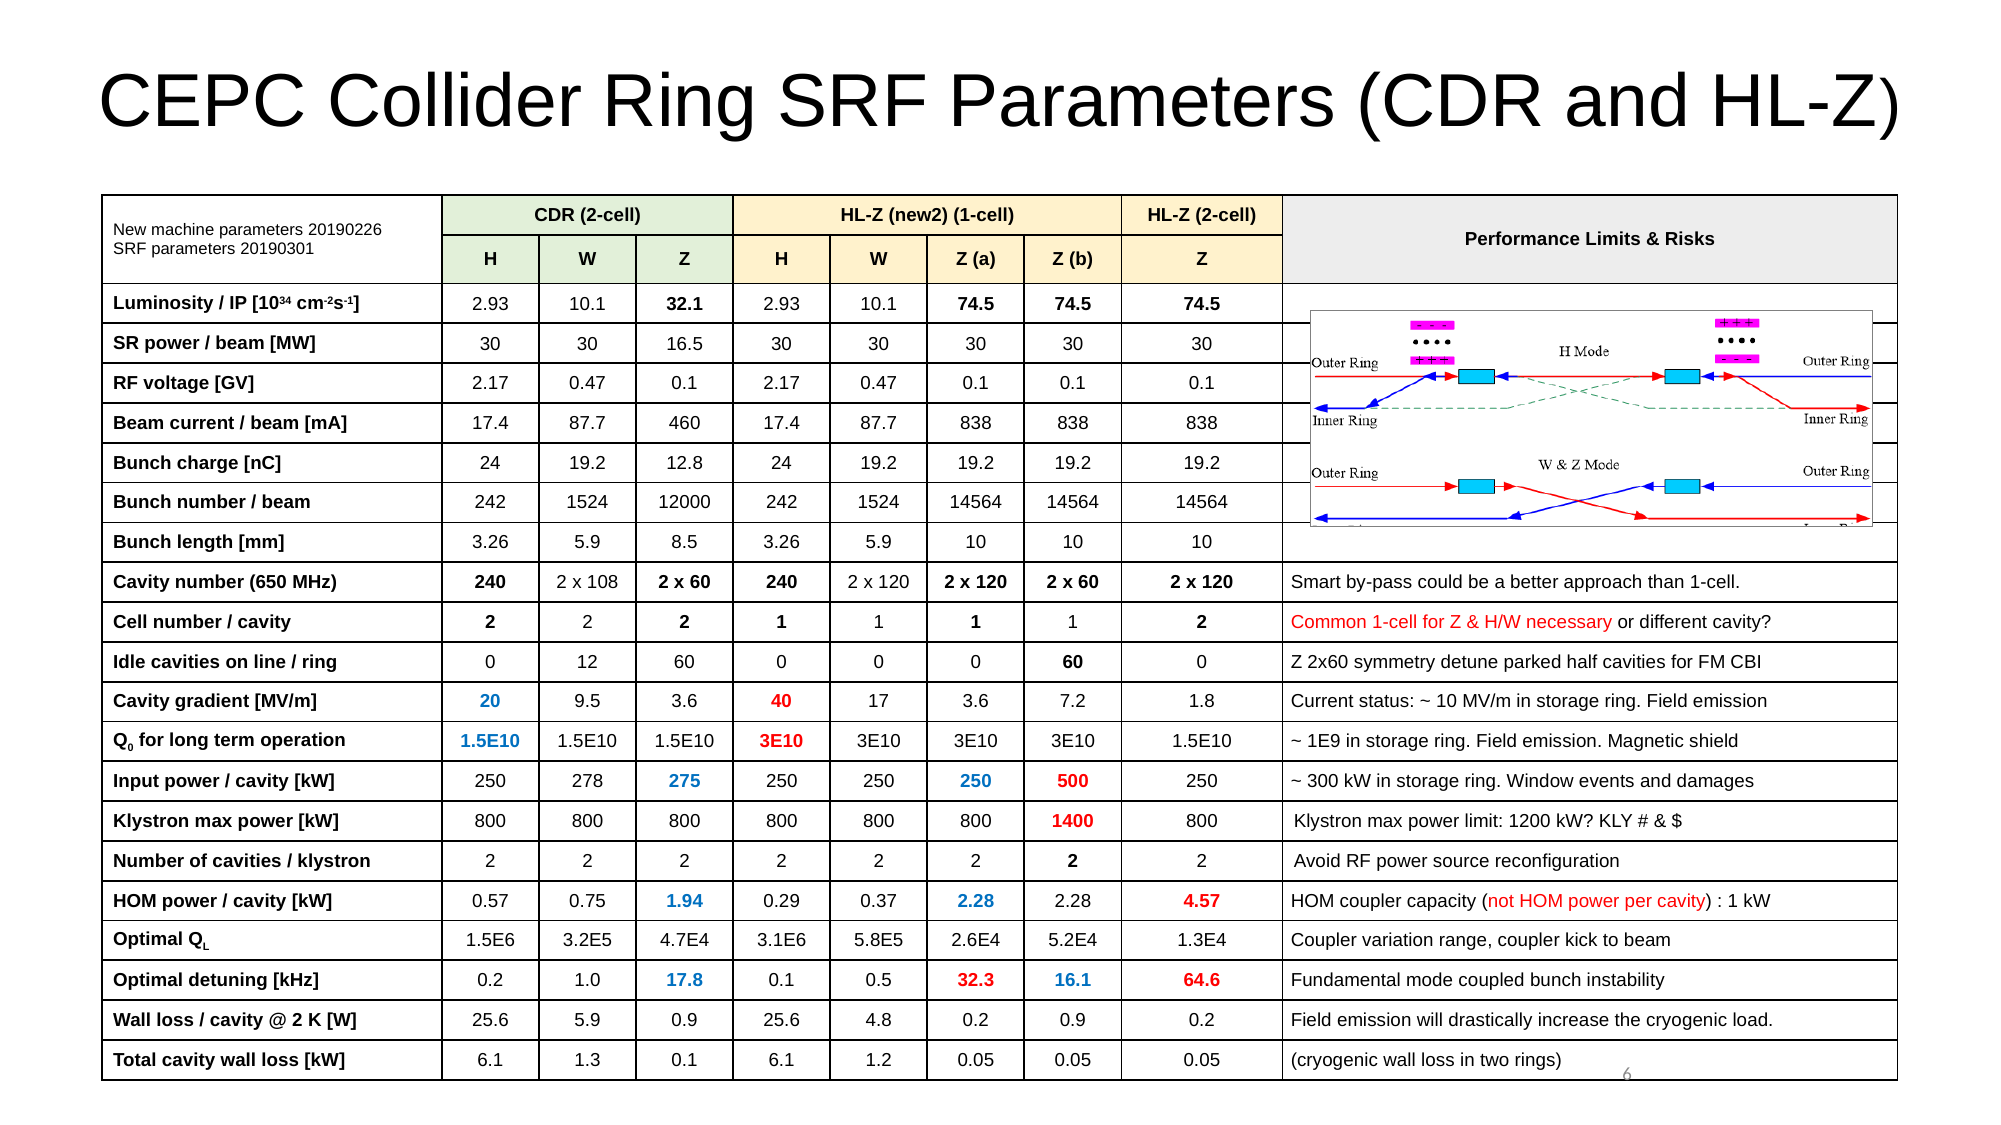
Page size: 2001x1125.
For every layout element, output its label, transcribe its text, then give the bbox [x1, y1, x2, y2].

table_cell 2 [637, 842, 732, 880]
table_cell 19.2 [831, 444, 926, 482]
table_cell 30 [540, 324, 635, 362]
table_cell 17.4 [443, 404, 538, 442]
table_cell 25.6 [734, 1001, 829, 1039]
table_cell 24 [734, 444, 829, 482]
table_cell 3.2E5 [540, 921, 635, 959]
table_cell 1.2 [831, 1041, 926, 1079]
table_cell Klystron max power [kW] [103, 802, 441, 840]
table_cell 3.26 [443, 523, 538, 561]
table_cell 0.9 [1025, 1001, 1121, 1039]
table_cell 2.17 [734, 364, 829, 402]
table_cell ~ 300 kW in storage ring. Window events and damages [1283, 762, 1897, 800]
table_cell Idle cavities on line / ring [103, 643, 441, 681]
table_cell 1.94 [637, 882, 732, 920]
table_cell Input power / cavity [kW] [103, 762, 441, 800]
table_cell 12 [540, 643, 635, 681]
picture [1310, 310, 1873, 527]
table_cell 275 [637, 762, 732, 800]
table_cell 0.57 [443, 882, 538, 920]
table_cell Number of cavities / klystron [103, 842, 441, 880]
table_header CDR (2-cell) [443, 196, 732, 234]
table_cell Q0 for long term operation [103, 722, 441, 760]
table_cell 10 [1122, 523, 1282, 561]
table_cell Z (a) [928, 236, 1023, 283]
table_cell 2 [1122, 842, 1282, 880]
table_cell 2 [734, 842, 829, 880]
table_cell 800 [928, 802, 1023, 840]
table_cell 30 [928, 324, 1023, 362]
table_cell 0.47 [540, 364, 635, 402]
table_cell 242 [734, 483, 829, 522]
table_cell 2.28 [1025, 882, 1121, 920]
table_cell [1873, 404, 1897, 442]
table_cell [1873, 324, 1897, 362]
table_cell 0.2 [443, 961, 538, 999]
table_cell Optimal detuning [kHz] [103, 961, 441, 999]
table_cell 2 x 60 [1025, 563, 1121, 601]
table_cell H [734, 236, 829, 283]
table_cell 1.5E10 [443, 722, 538, 760]
table_cell Luminosity / IP [1034 cm-2s-1] [103, 284, 441, 322]
table_cell Z (b) [1025, 236, 1121, 283]
table_cell Smart by-pass could be a better approach than 1-cell. [1283, 563, 1897, 601]
table_cell 10 [1025, 523, 1121, 561]
table_cell 1 [928, 603, 1023, 641]
table_cell 30 [443, 324, 538, 362]
table_cell [1283, 324, 1310, 362]
table_cell 87.7 [540, 404, 635, 442]
table_cell [1873, 444, 1897, 482]
table_cell 2 x 120 [831, 563, 926, 601]
table_header HL-Z (new2) (1-cell) [734, 196, 1121, 234]
table_cell (cryogenic wall loss in two rings) [1283, 1041, 1897, 1079]
table_cell 16.1 [1025, 961, 1121, 999]
table_cell 5.9 [540, 523, 635, 561]
table_cell Beam current / beam [mA] [103, 404, 441, 442]
table_cell 74.5 [1122, 284, 1282, 322]
table_cell Z 2x60 symmetry detune parked half cavities for FM CBI [1283, 643, 1897, 681]
table_cell 460 [637, 404, 732, 442]
table_cell 2 [443, 842, 538, 880]
table_cell 5.8E5 [831, 921, 926, 959]
table_cell 12000 [637, 483, 732, 522]
table_cell Cell number / cavity [103, 603, 441, 641]
table_cell [1873, 364, 1897, 402]
table_cell 19.2 [1122, 444, 1282, 482]
table_cell 4.8 [831, 1001, 926, 1039]
table_cell 25.6 [443, 1001, 538, 1039]
table_cell 2 [540, 842, 635, 880]
table_cell 240 [443, 563, 538, 601]
table_cell H [443, 236, 538, 283]
table_cell 3.6 [637, 683, 732, 721]
table_cell 3.1E6 [734, 921, 829, 959]
table_header Performance Limits & Risks [1283, 196, 1897, 283]
table_cell 2 [540, 603, 635, 641]
table_cell 9.5 [540, 683, 635, 721]
table_cell 3.6 [928, 683, 1023, 721]
table_cell Coupler variation range, coupler kick to beam [1283, 921, 1897, 959]
table_cell 2 x 60 [637, 563, 732, 601]
table_cell 3E10 [734, 722, 829, 760]
table_cell 60 [637, 643, 732, 681]
table_cell Bunch number / beam [103, 483, 441, 522]
table_cell 838 [928, 404, 1023, 442]
table_cell 30 [1025, 324, 1121, 362]
table_cell 2.93 [734, 284, 829, 322]
table_cell 14564 [928, 483, 1023, 522]
table_cell 19.2 [928, 444, 1023, 482]
table_cell 17 [831, 683, 926, 721]
table_cell [1283, 404, 1310, 442]
table_cell [1283, 444, 1310, 482]
table_cell 0 [734, 643, 829, 681]
table_cell W [540, 236, 635, 283]
title CEPC Collider Ring SRF Parameters (CDR and HL-Z) [0, 50, 2000, 154]
table_cell 800 [540, 802, 635, 840]
table_cell 1 [1025, 603, 1121, 641]
table_cell 14564 [1122, 483, 1282, 522]
table_cell Wall loss / cavity @ 2 K [W] [103, 1001, 441, 1039]
table_cell 2.28 [928, 882, 1023, 920]
table_cell Z [637, 236, 732, 283]
table_cell 800 [443, 802, 538, 840]
table_cell 1.5E6 [443, 921, 538, 959]
table_cell 30 [831, 324, 926, 362]
table_cell 10.1 [831, 284, 926, 322]
table_cell 7.2 [1025, 683, 1121, 721]
table_cell 1.3 [540, 1041, 635, 1079]
table_cell W [831, 236, 926, 283]
table_cell 0 [928, 643, 1023, 681]
slide_number 6 [1309, 1042, 1647, 1103]
table_cell 2 x 120 [1122, 563, 1282, 601]
table_cell 0.75 [540, 882, 635, 920]
table_header New machine parameters 20190226 SRF parameters 20190301 [103, 196, 441, 283]
table_cell 87.7 [831, 404, 926, 442]
table_cell 0.2 [928, 1001, 1023, 1039]
table_cell 30 [734, 324, 829, 362]
table_cell 1400 [1025, 802, 1121, 840]
table_cell 0.1 [1025, 364, 1121, 402]
table_cell 1524 [540, 483, 635, 522]
table_cell Total cavity wall loss [kW] [103, 1041, 441, 1079]
table_cell 1.0 [540, 961, 635, 999]
table_cell 0.05 [1025, 1041, 1121, 1079]
table_cell 242 [443, 483, 538, 522]
table_cell 0 [443, 643, 538, 681]
table_cell 800 [734, 802, 829, 840]
table_cell 74.5 [928, 284, 1023, 322]
table_cell 838 [1025, 404, 1121, 442]
table_cell 250 [1122, 762, 1282, 800]
table_cell RF voltage [GV] [103, 364, 441, 402]
table_cell 0.9 [637, 1001, 732, 1039]
table_cell 1524 [831, 483, 926, 522]
table_cell HOM coupler capacity (not HOM power per cavity) : 1 kW [1283, 882, 1897, 920]
table_cell 74.5 [1025, 284, 1121, 322]
table_cell 24 [443, 444, 538, 482]
table_cell Bunch length [mm] [103, 523, 441, 561]
table_cell 12.8 [637, 444, 732, 482]
table_cell [1283, 523, 1897, 561]
table_cell 0.1 [928, 364, 1023, 402]
table_cell 4.57 [1122, 882, 1282, 920]
table_cell 60 [1025, 643, 1121, 681]
table_cell 3.26 [734, 523, 829, 561]
table_cell 800 [831, 802, 926, 840]
table_cell Optimal QL [103, 921, 441, 959]
table_cell 32.3 [928, 961, 1023, 999]
table_cell 240 [734, 563, 829, 601]
table_cell HOM power / cavity [kW] [103, 882, 441, 920]
table_cell 6.1 [443, 1041, 538, 1079]
table_cell 2 [928, 842, 1023, 880]
table_cell [1283, 284, 1897, 322]
table_cell 64.6 [1122, 961, 1282, 999]
table_cell 0.05 [928, 1041, 1023, 1079]
table_cell 14564 [1025, 483, 1121, 522]
table_cell 16.5 [637, 324, 732, 362]
table_cell Fundamental mode coupled bunch instability [1283, 961, 1897, 999]
table_cell Current status: ~ 10 MV/m in storage ring. Field emission [1283, 683, 1897, 721]
table_cell 5.2E4 [1025, 921, 1121, 959]
table_cell SR power / beam [MW] [103, 324, 441, 362]
table_cell Klystron max power limit: 1200 kW? KLY # & $ [1283, 802, 1897, 840]
table_cell 0.1 [637, 364, 732, 402]
table_cell 800 [637, 802, 732, 840]
table_cell 0 [831, 643, 926, 681]
table_cell 5.9 [540, 1001, 635, 1039]
table_cell [1283, 364, 1310, 402]
table_cell 19.2 [1025, 444, 1121, 482]
table_cell 0.05 [1122, 1041, 1282, 1079]
table_cell 17.4 [734, 404, 829, 442]
table_cell 17.8 [637, 961, 732, 999]
table_cell Avoid RF power source reconfiguration [1283, 842, 1897, 880]
table_cell 1.5E10 [637, 722, 732, 760]
table_cell 8.5 [637, 523, 732, 561]
table_cell 6.1 [734, 1041, 829, 1079]
table_cell 0.1 [734, 961, 829, 999]
table_cell 2 [831, 842, 926, 880]
table_cell 0.1 [637, 1041, 732, 1079]
table_cell 800 [1122, 802, 1282, 840]
table_cell 19.2 [540, 444, 635, 482]
table_cell 1.3E4 [1122, 921, 1282, 959]
table_cell [1283, 483, 1310, 522]
table_cell 3E10 [928, 722, 1023, 760]
table_cell Cavity number (650 MHz) [103, 563, 441, 601]
table_cell 0.29 [734, 882, 829, 920]
table_cell 1.5E10 [1122, 722, 1282, 760]
table_cell 2 [1122, 603, 1282, 641]
table_cell 500 [1025, 762, 1121, 800]
table_cell Field emission will drastically increase the cryogenic load. [1283, 1001, 1897, 1039]
table_cell 2.17 [443, 364, 538, 402]
table_cell 30 [1122, 324, 1282, 362]
table_cell ~ 1E9 in storage ring. Field emission. Magnetic shield [1283, 722, 1897, 760]
table_cell 0.1 [1122, 364, 1282, 402]
table_cell 2.93 [443, 284, 538, 322]
table_cell [1873, 483, 1897, 522]
table_header HL-Z (2-cell) [1122, 196, 1282, 234]
table_cell 5.9 [831, 523, 926, 561]
table_cell 250 [734, 762, 829, 800]
table_cell 1 [831, 603, 926, 641]
table_cell 3E10 [831, 722, 926, 760]
table_cell Cavity gradient [MV/m] [103, 683, 441, 721]
table_cell 2.6E4 [928, 921, 1023, 959]
table_cell 0 [1122, 643, 1282, 681]
table_cell 250 [831, 762, 926, 800]
table_cell 2 [1025, 842, 1121, 880]
table_cell 4.7E4 [637, 921, 732, 959]
table_cell 2 x 108 [540, 563, 635, 601]
table_cell 1.8 [1122, 683, 1282, 721]
table_cell 3E10 [1025, 722, 1121, 760]
table_cell 0.2 [1122, 1001, 1282, 1039]
table_cell 2 x 120 [928, 563, 1023, 601]
table_cell 0.5 [831, 961, 926, 999]
table_cell 838 [1122, 404, 1282, 442]
table_cell Z [1122, 236, 1282, 283]
table_cell Bunch charge [nC] [103, 444, 441, 482]
table_cell 0.37 [831, 882, 926, 920]
table_cell Common 1-cell for Z & H/W necessary or different cavity? [1283, 603, 1897, 641]
table_cell 250 [928, 762, 1023, 800]
table_cell 1 [734, 603, 829, 641]
table_cell 250 [443, 762, 538, 800]
table_cell 10.1 [540, 284, 635, 322]
table_cell 2 [443, 603, 538, 641]
table_cell 20 [443, 683, 538, 721]
table_cell 2 [637, 603, 732, 641]
table_cell 10 [928, 523, 1023, 561]
table_cell 0.47 [831, 364, 926, 402]
table_cell 40 [734, 683, 829, 721]
table_cell 32.1 [637, 284, 732, 322]
table_cell 1.5E10 [540, 722, 635, 760]
table_cell 278 [540, 762, 635, 800]
